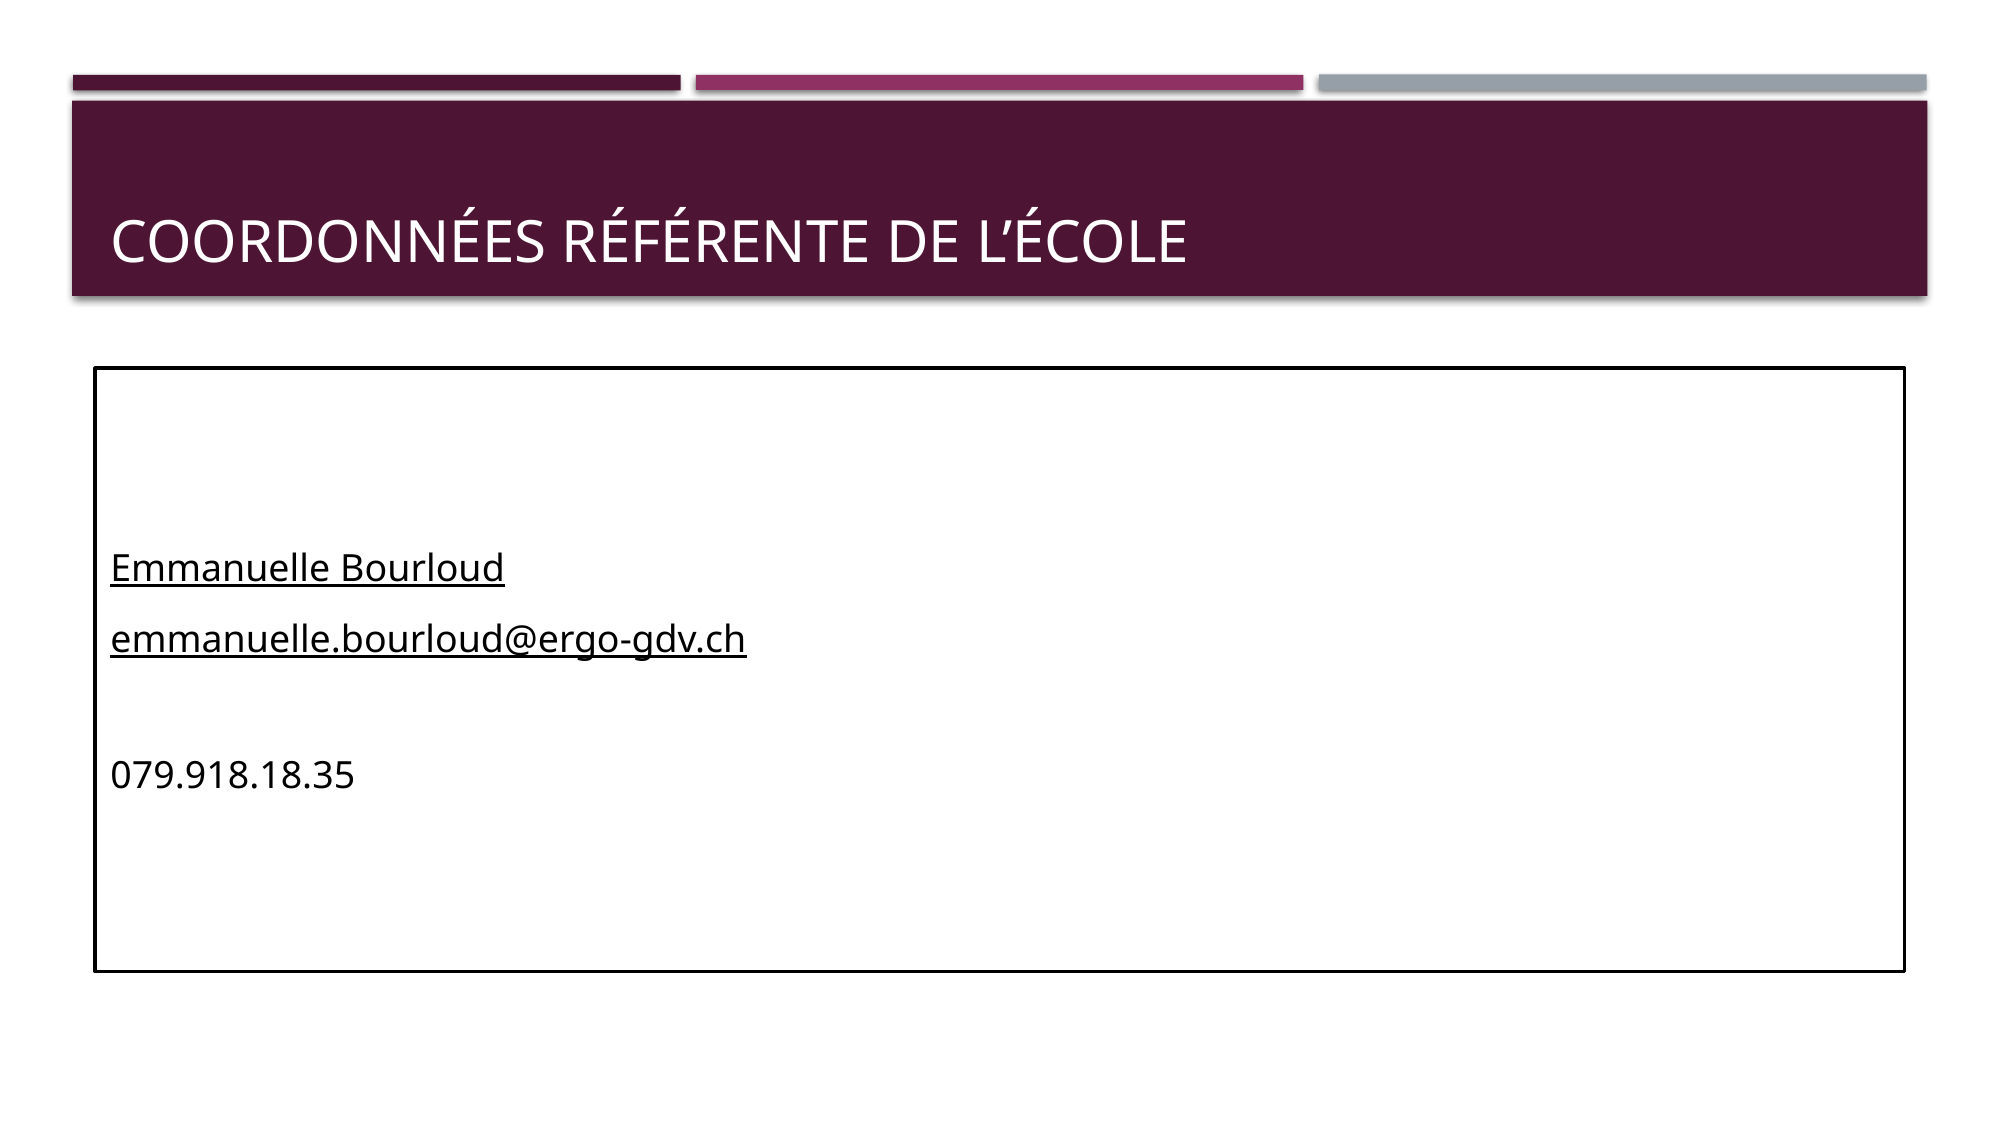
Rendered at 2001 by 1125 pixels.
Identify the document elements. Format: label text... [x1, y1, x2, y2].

list Emmanuelle Bourloud emmanuelle.bourloud@ergo-gdv.ch 079.918.18.35 [93, 366, 1906, 973]
title Coordonnées référente de l’école [95, 115, 1905, 282]
